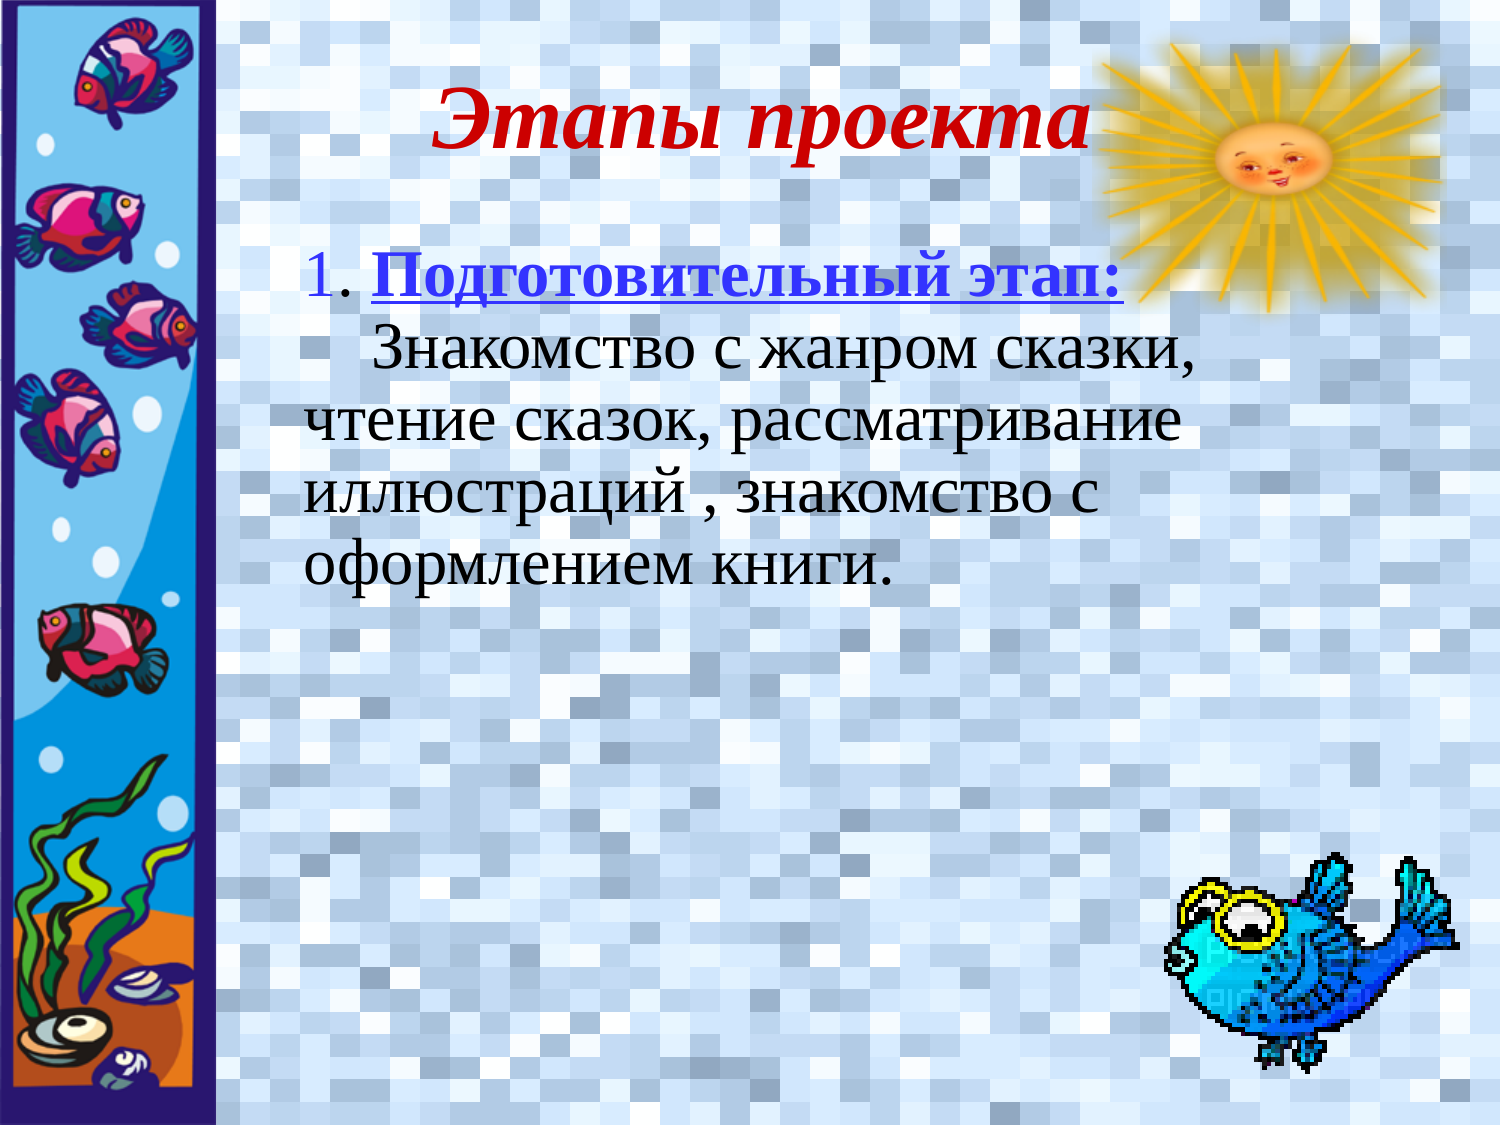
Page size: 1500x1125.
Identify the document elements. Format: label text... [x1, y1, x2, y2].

picture [0, 0, 1500, 1125]
text_box 1. Подготовительный этап: Знакомство с жанром сказки, чтение сказок, рассматривание иллюстраций , знакомство с оформлением книги. [289, 231, 1365, 607]
text_box Этапы проекта [124, 49, 1087, 213]
